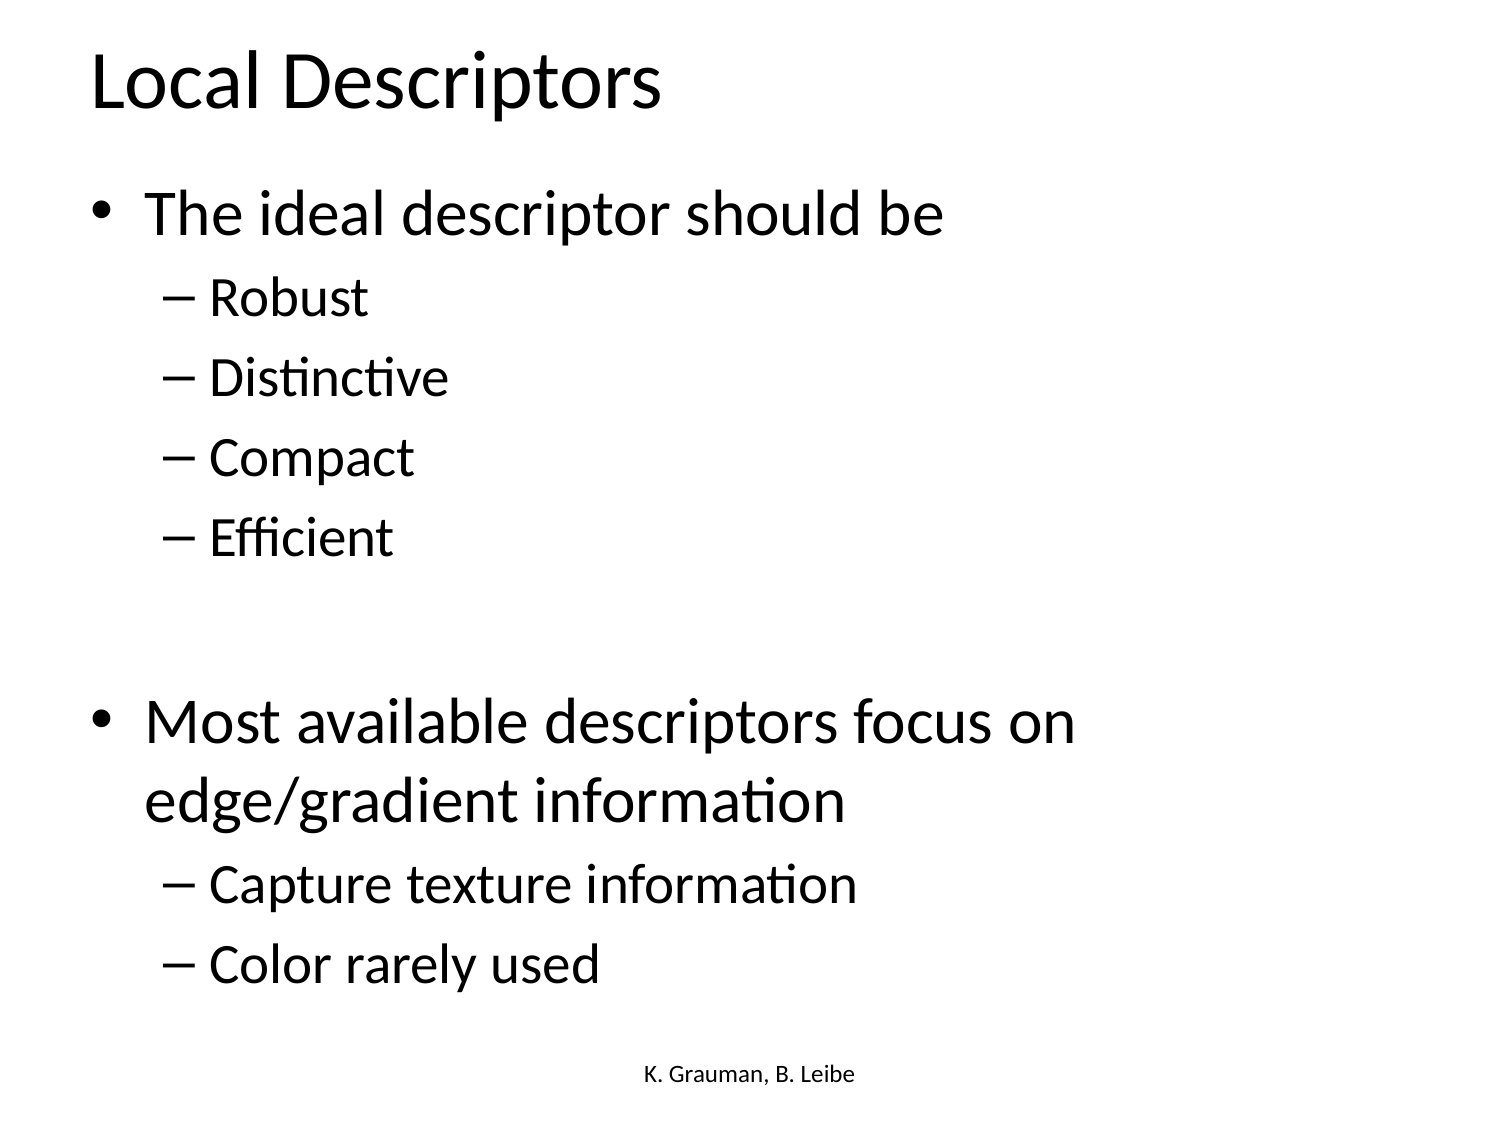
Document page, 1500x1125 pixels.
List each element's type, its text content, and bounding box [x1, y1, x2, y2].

list The ideal descriptor should be Robust Distinctive Compact Efficient Most available descriptors focus on edge/gradient information Capture texture information Color rarely used [74, 162, 1426, 1006]
title Local Descriptors [74, 0, 1426, 151]
footer K. Grauman, B. Leibe [512, 1042, 988, 1103]
